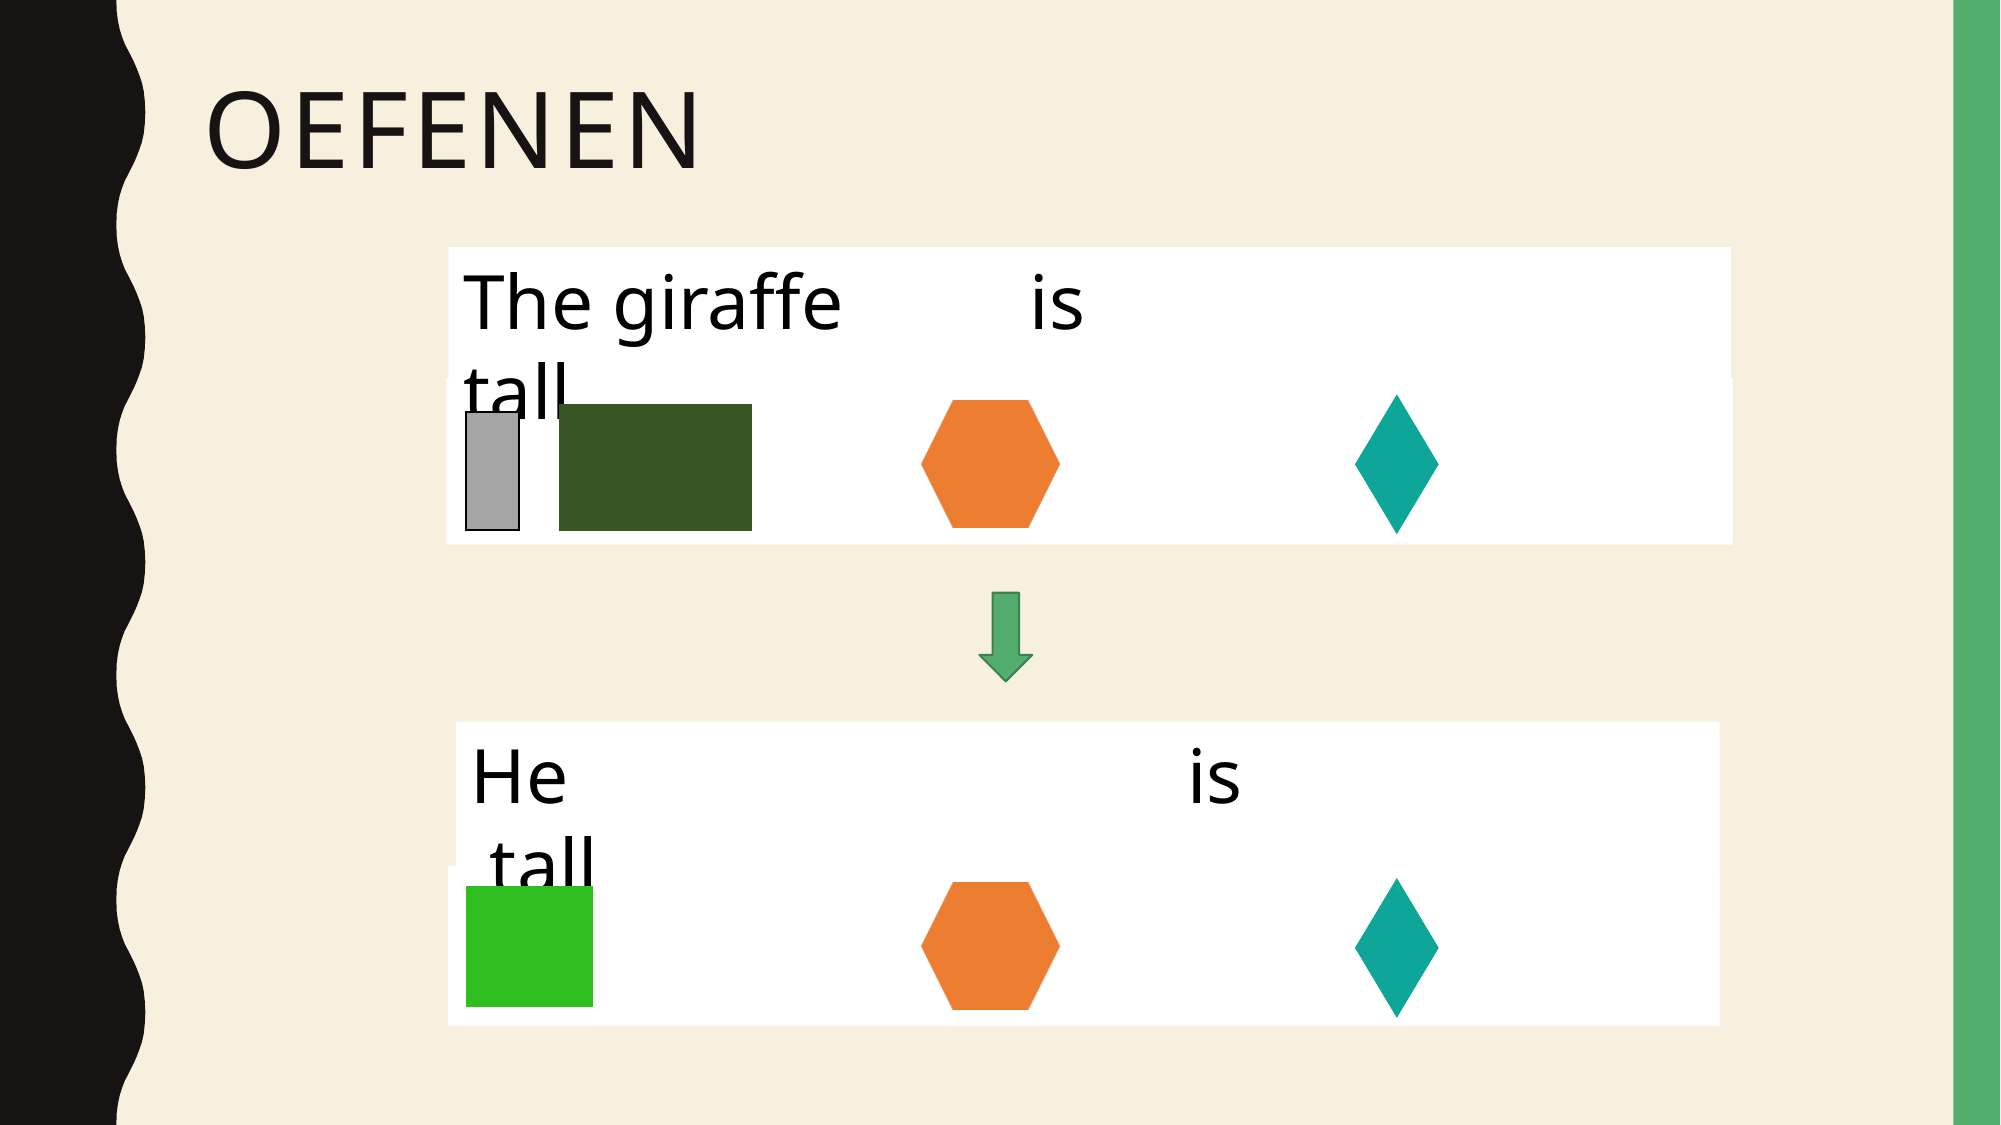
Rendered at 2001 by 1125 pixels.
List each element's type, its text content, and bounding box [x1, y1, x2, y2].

text_box [447, 865, 1721, 1027]
text_box [445, 377, 1734, 546]
text_box The giraffe is tall [448, 246, 1731, 442]
picture [920, 882, 1061, 1010]
text_box [1354, 876, 1440, 1019]
text_box [978, 591, 1034, 683]
picture [465, 886, 593, 1007]
text_box [560, 404, 752, 531]
text_box [466, 411, 519, 531]
title oefenen [188, 69, 1946, 314]
text_box He is tall [455, 721, 1720, 917]
picture [920, 400, 1061, 528]
text_box [1354, 393, 1440, 536]
